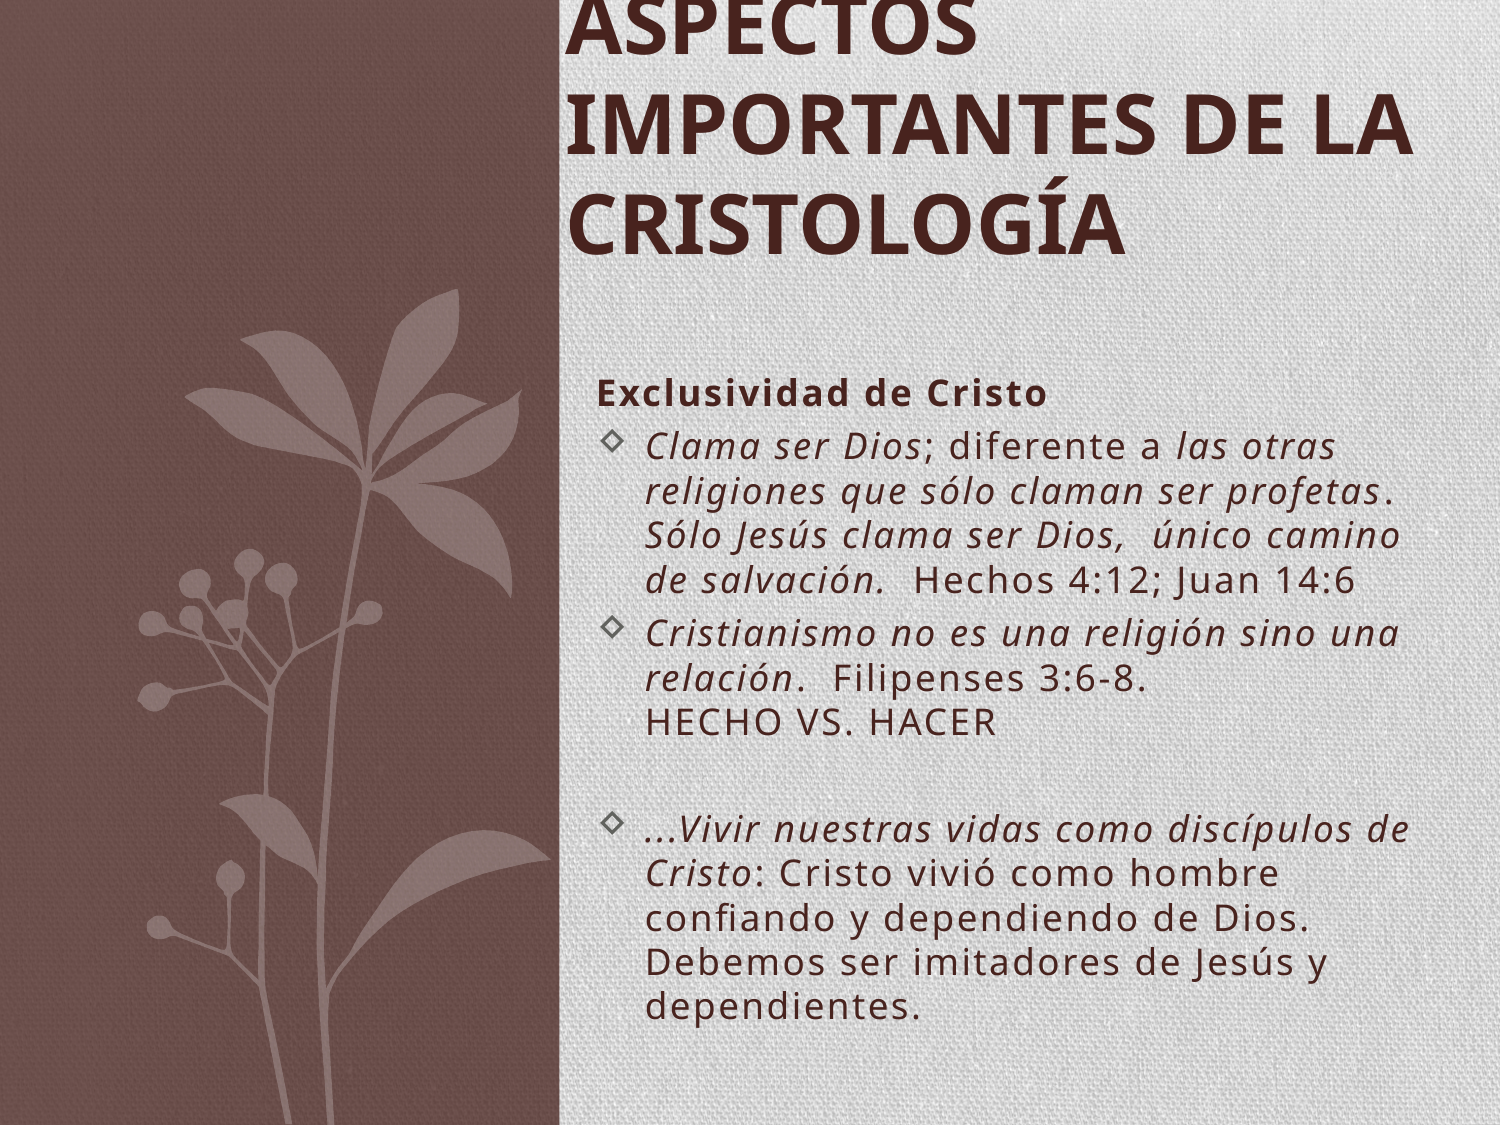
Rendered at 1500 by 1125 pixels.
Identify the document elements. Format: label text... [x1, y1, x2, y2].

title ASPECTOS IMPORTANTES DE LA CRISTOLOGÍA [550, 43, 1500, 279]
subtitle Exclusividad de Cristo Clama ser Dios; diferente a las otras religiones que sólo claman ser profetas. Sólo Jesús clama ser Dios, único camino de salvación. Hechos 4:12; Juan 14:6 Cristianismo no es una religión sino una relación. Filipenses 3:6-8. HECHO VS. HACER ...Vivir nuestras vidas como discípulos de Cristo: Cristo vivió como hombre confiando y dependiendo de Dios. Debemos ser imitadores de Jesús y dependientes. [580, 362, 1454, 1097]
